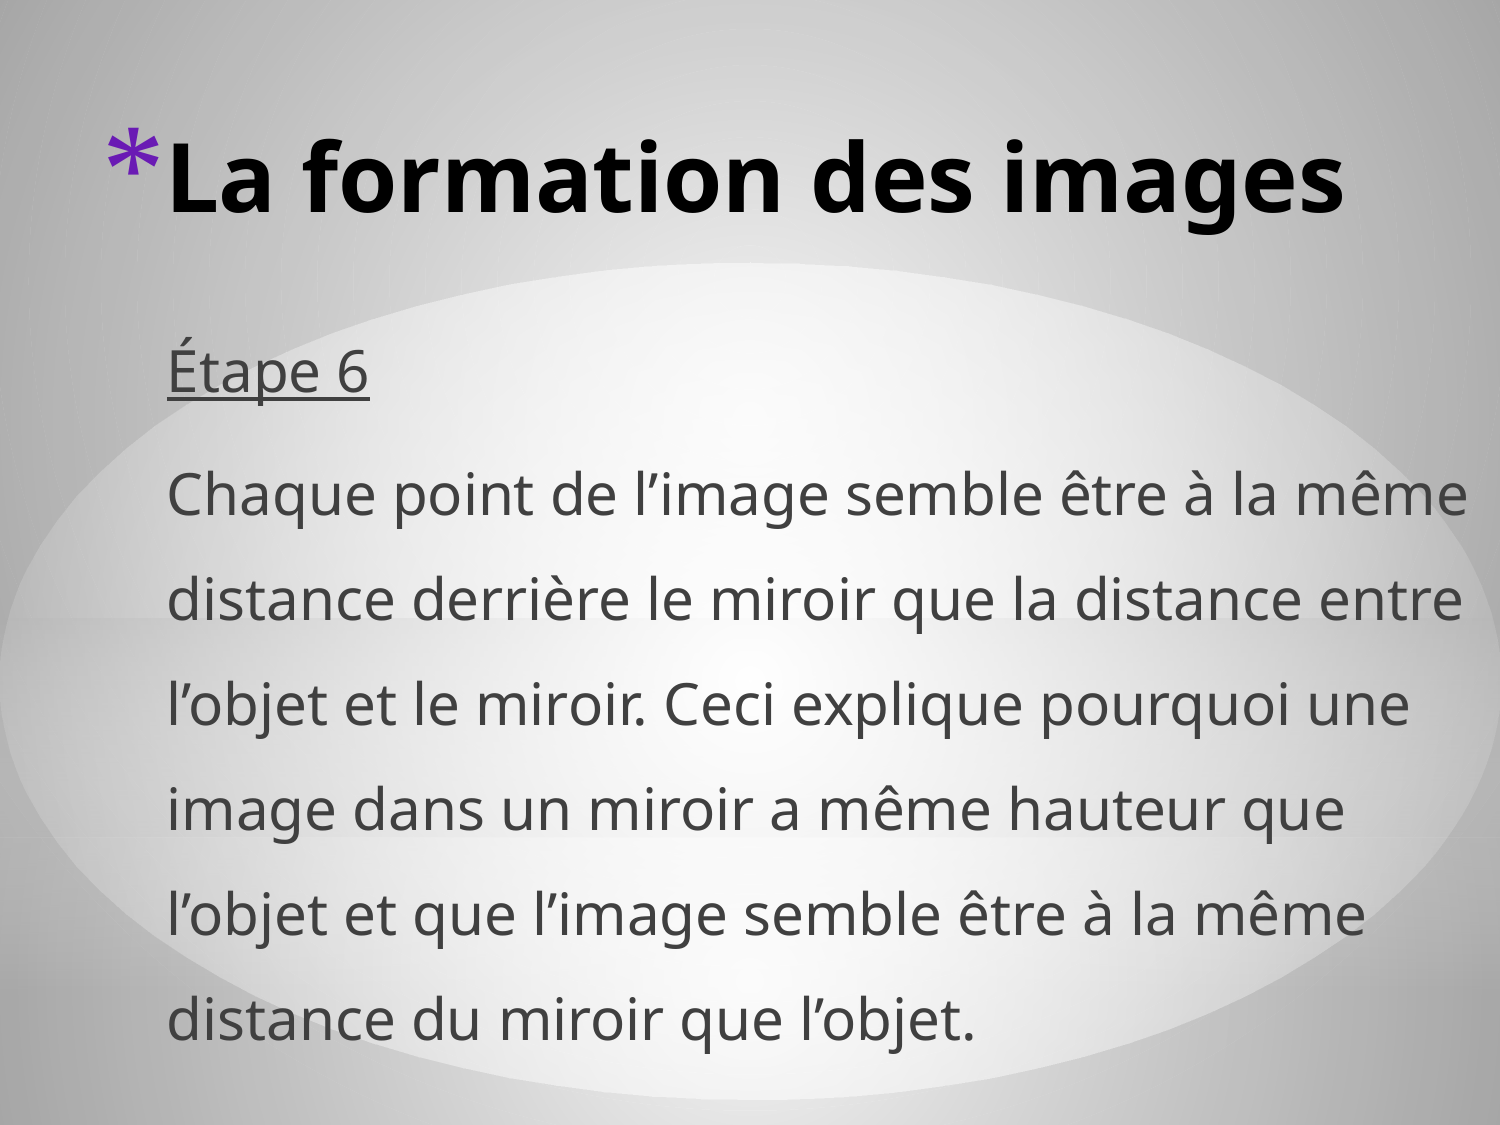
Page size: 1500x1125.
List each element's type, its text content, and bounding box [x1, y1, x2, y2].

title La formation des images [88, 109, 1408, 297]
text_box Étape 6 Chaque point de l’image semble être à la même distance derrière le miroir que la distance entre l’objet et le miroir. Ceci explique pourquoi une image dans un miroir a même hauteur que l’objet et que l’image semble être à la même distance du miroir que l’objet. [144, 291, 1487, 1094]
